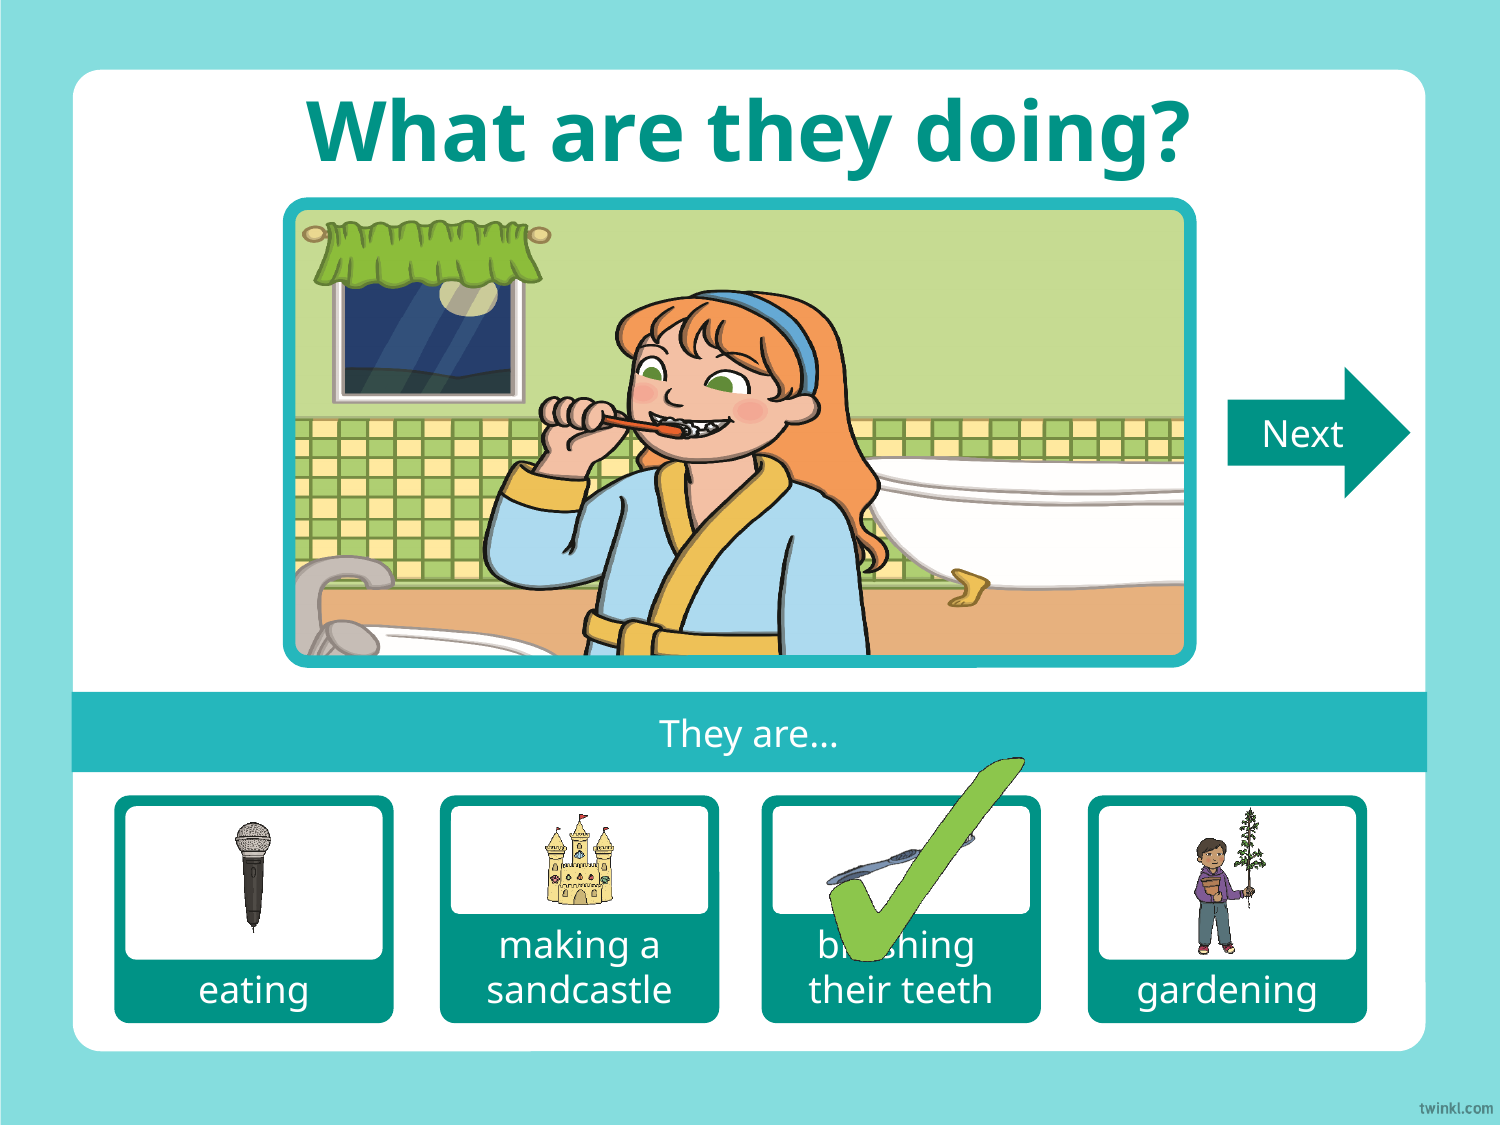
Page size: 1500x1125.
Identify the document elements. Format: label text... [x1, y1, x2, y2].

text_box They are… [71, 691, 1428, 773]
picture [0, 0, 1500, 1125]
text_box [439, 795, 720, 1024]
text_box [114, 795, 394, 1024]
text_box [761, 795, 1041, 1024]
text_box Next [1226, 364, 1412, 502]
title What are they doing? [69, 67, 1429, 203]
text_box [1087, 795, 1368, 1024]
